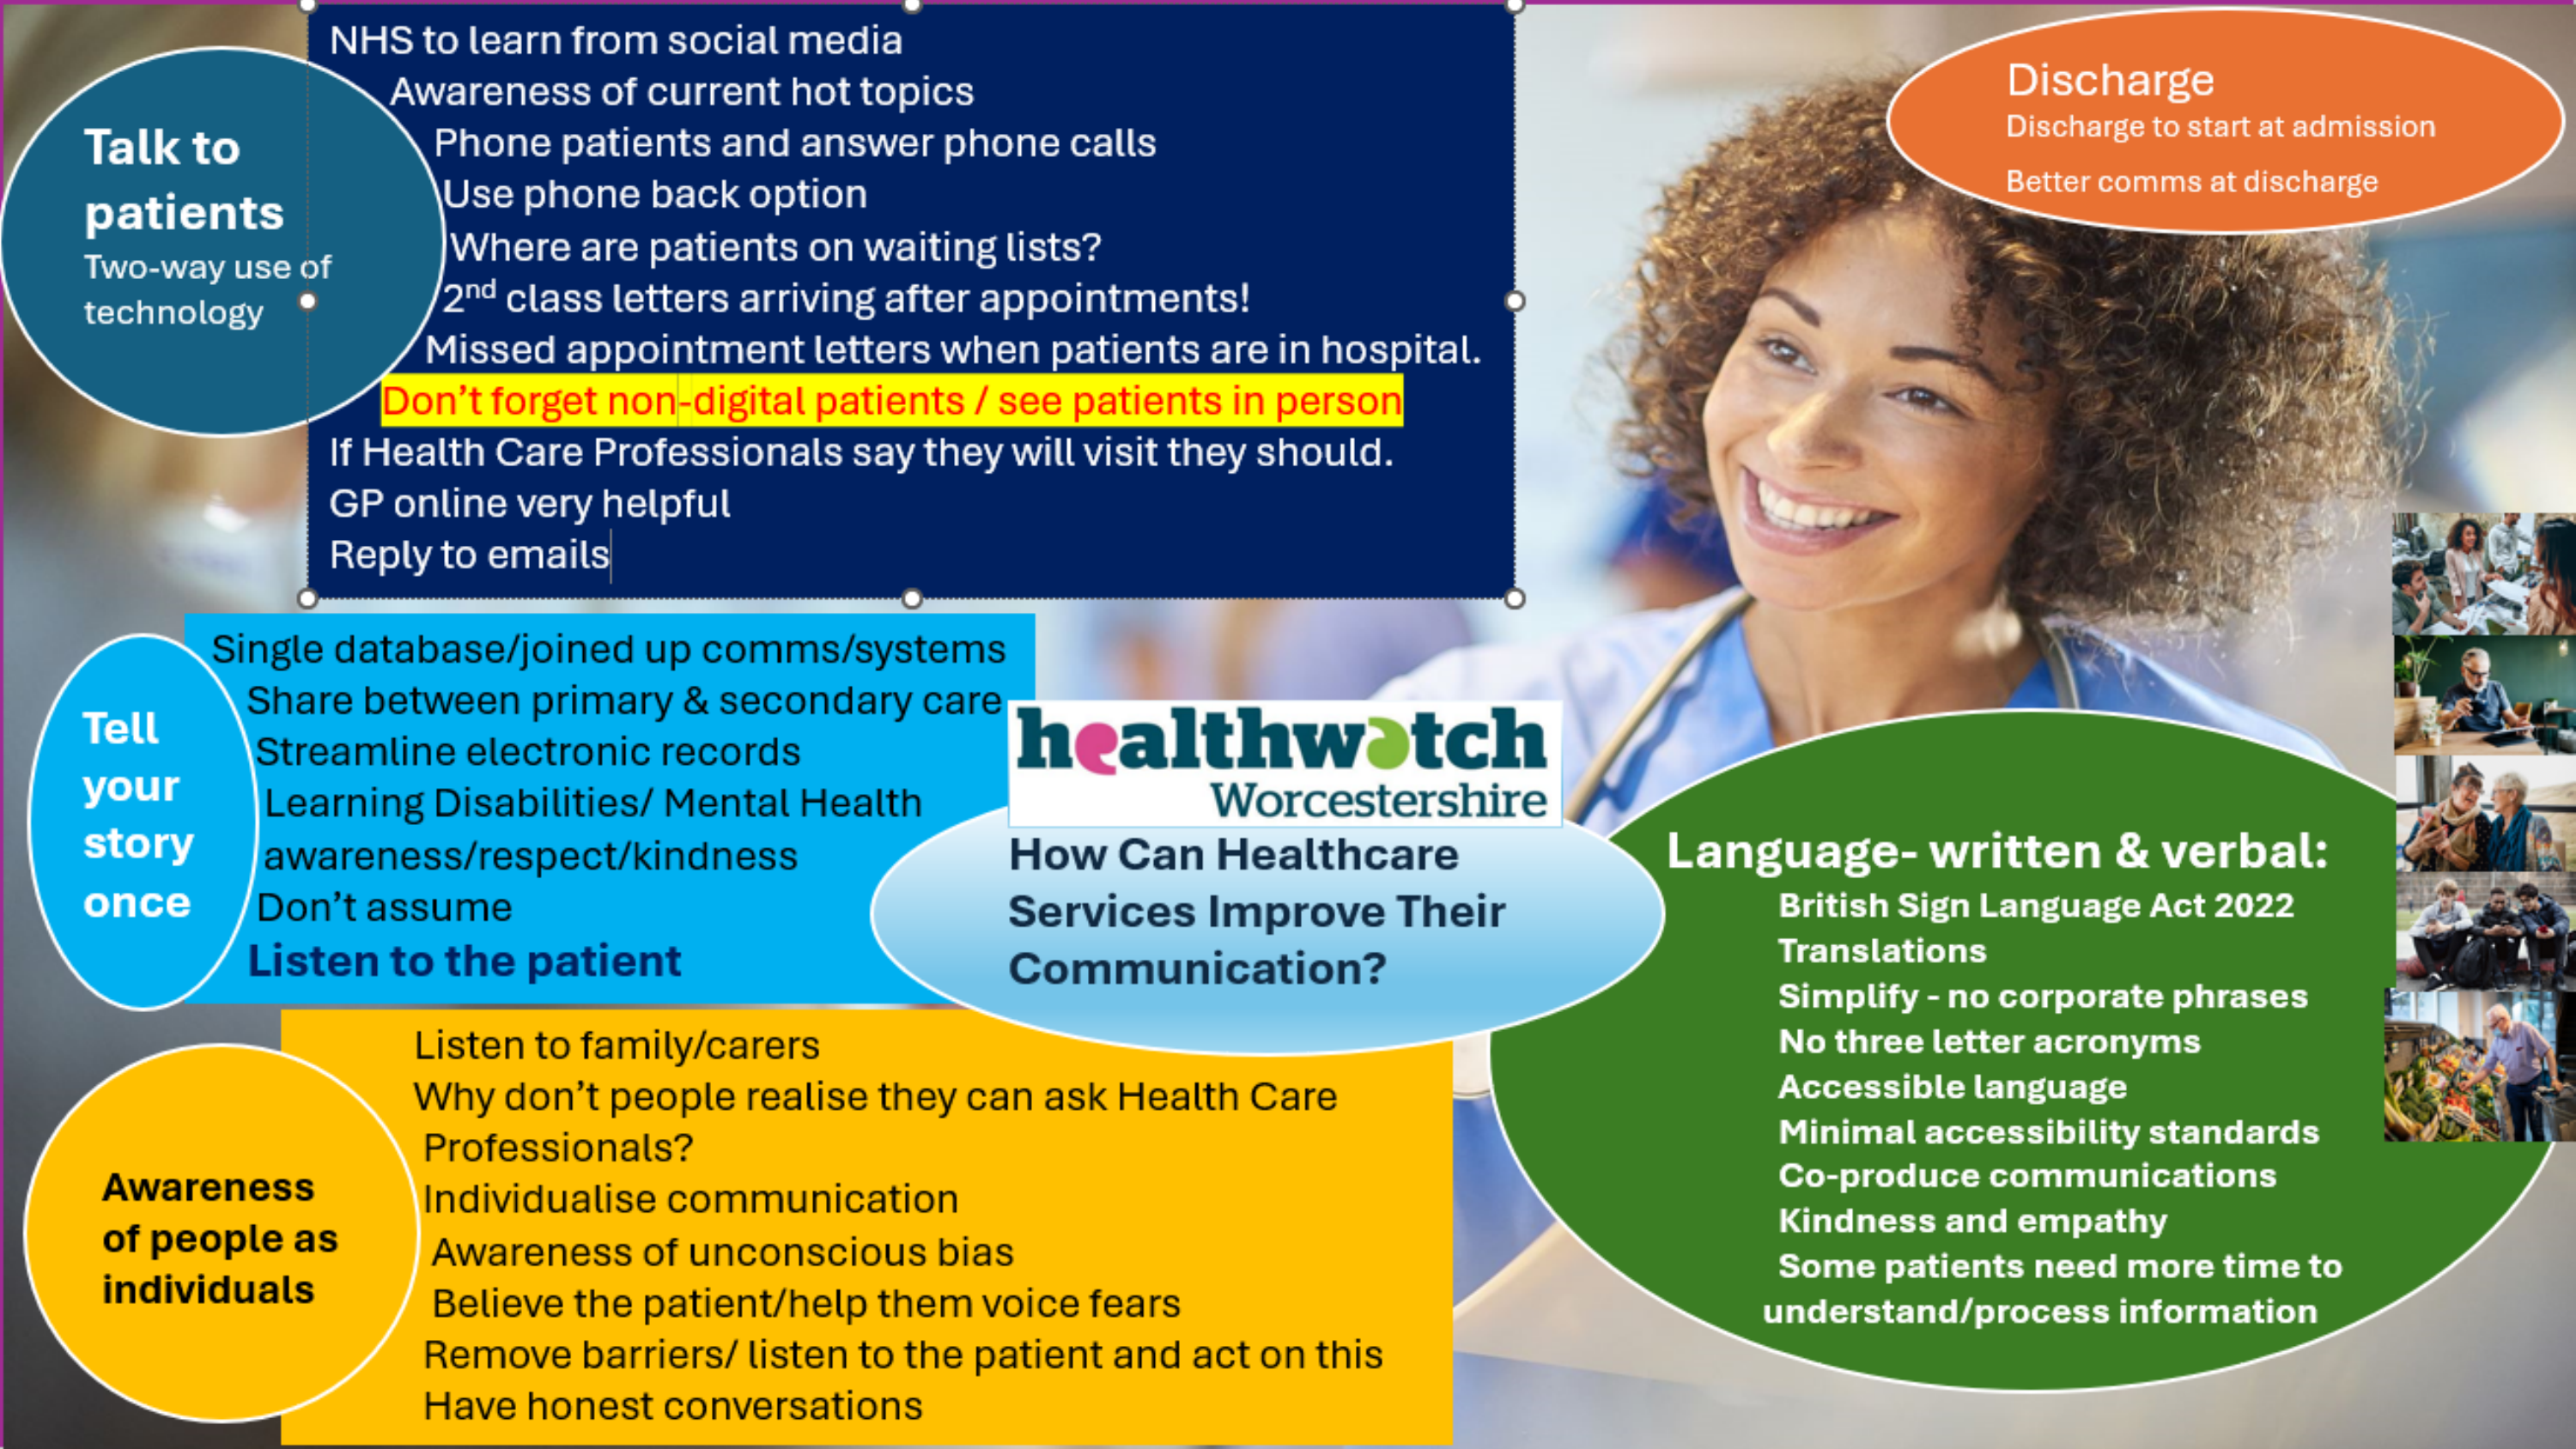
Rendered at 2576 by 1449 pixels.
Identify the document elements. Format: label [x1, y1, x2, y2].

text_box [0, 0, 2576, 1449]
